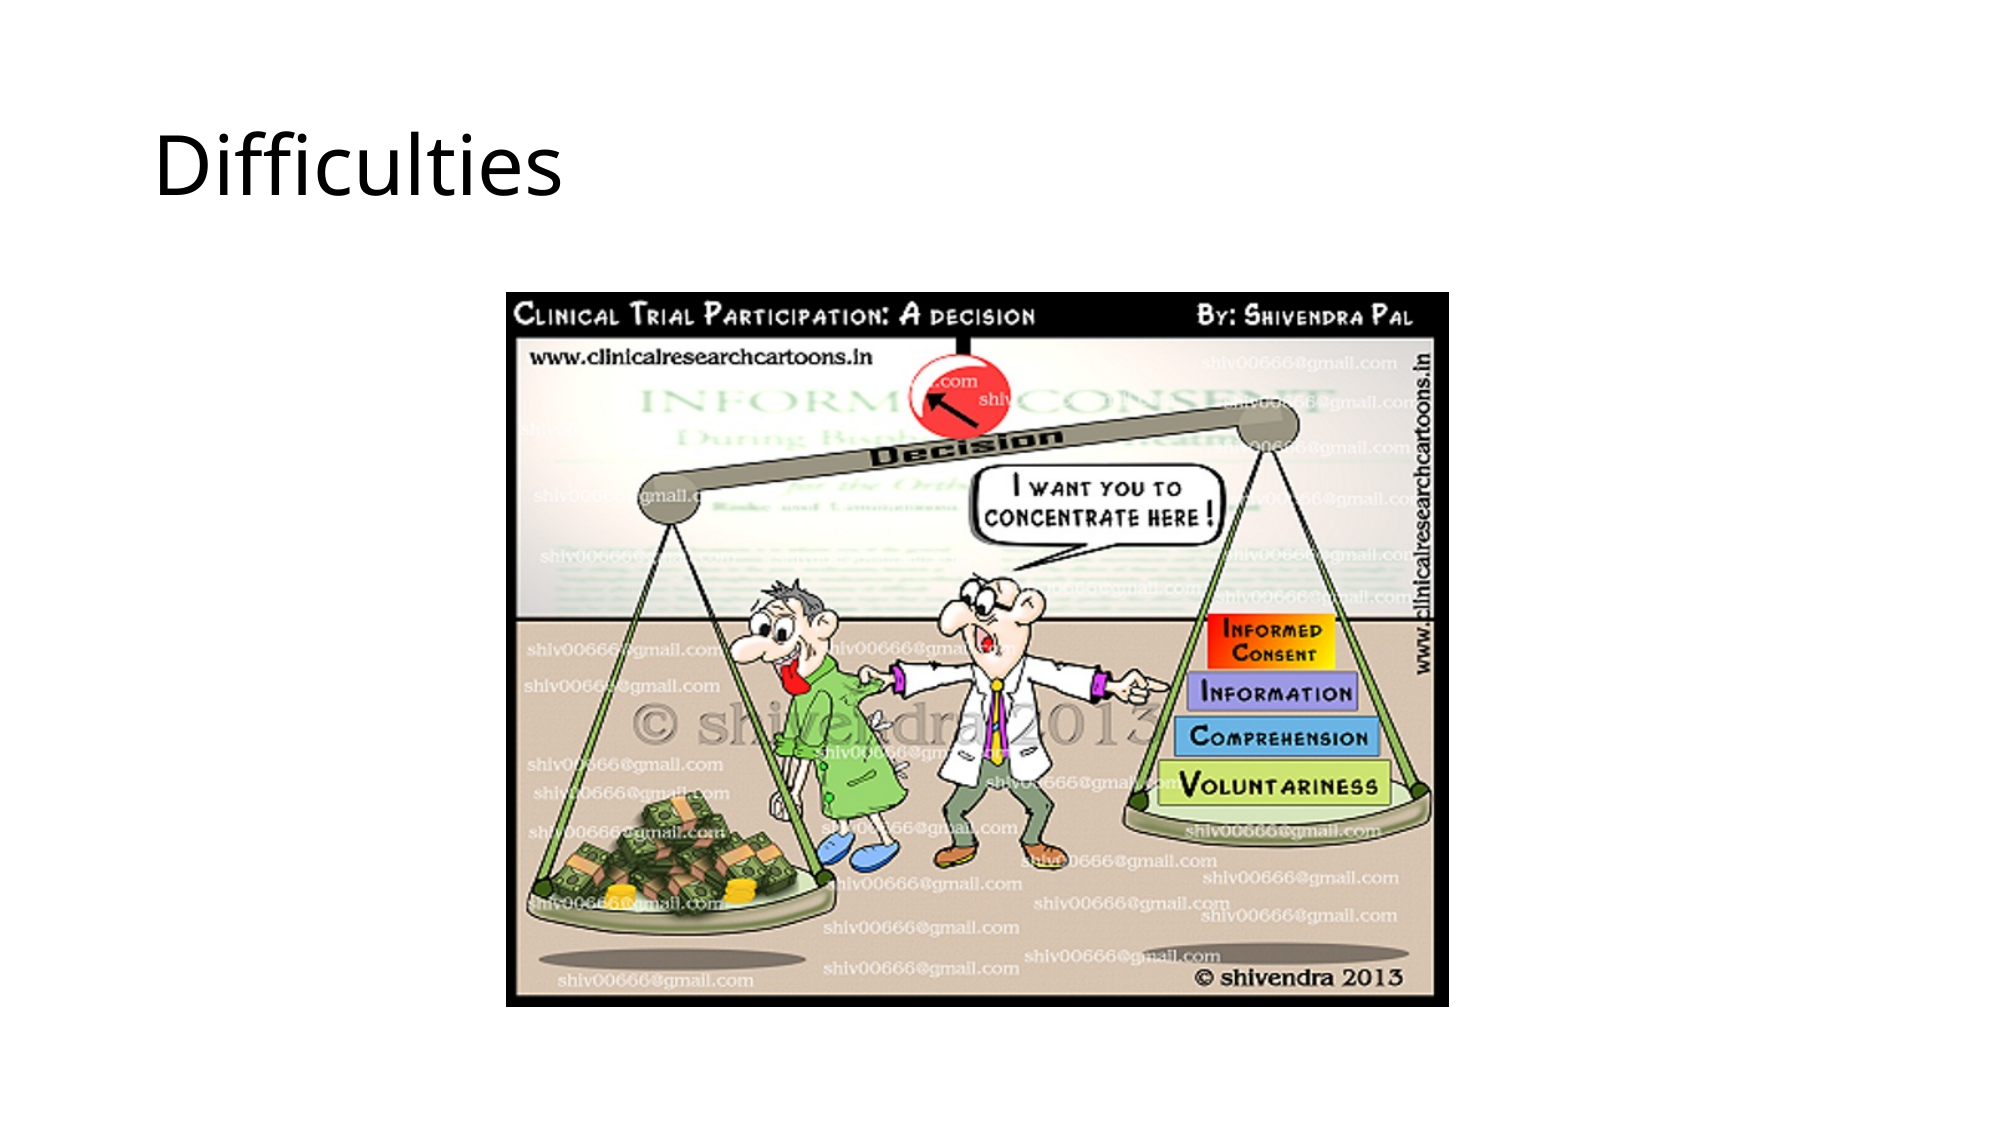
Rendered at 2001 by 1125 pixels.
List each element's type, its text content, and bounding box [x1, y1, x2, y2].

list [506, 292, 1449, 1007]
title Difficulties [137, 59, 1863, 278]
